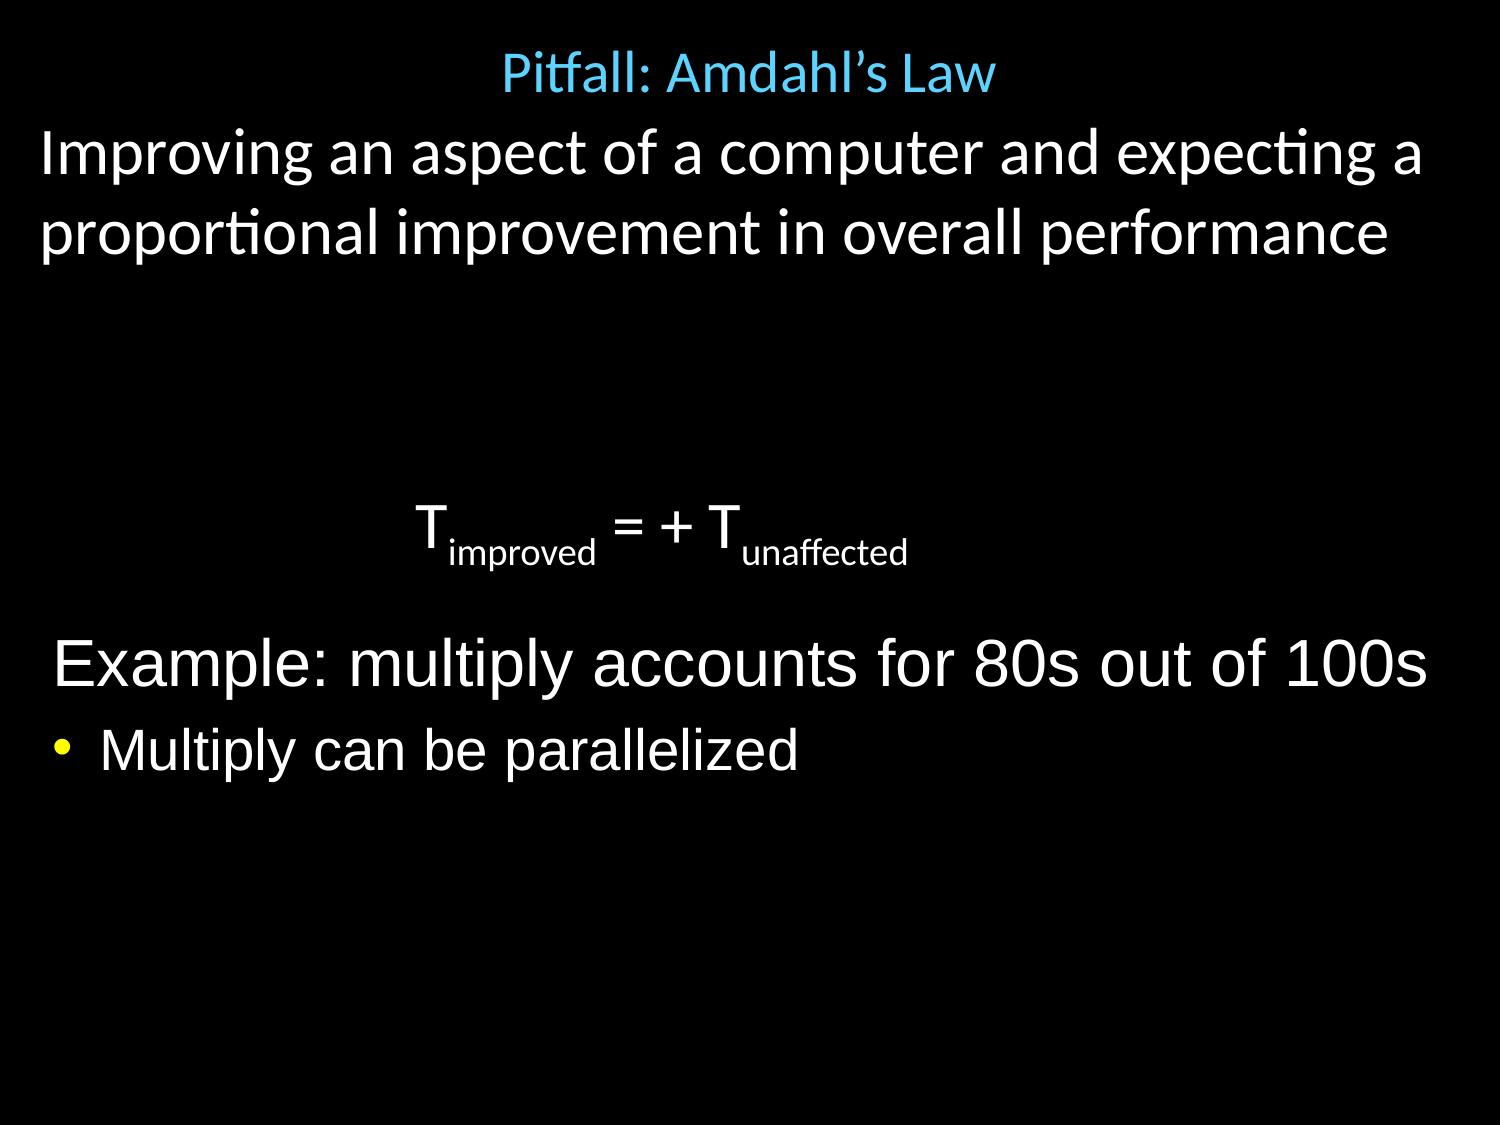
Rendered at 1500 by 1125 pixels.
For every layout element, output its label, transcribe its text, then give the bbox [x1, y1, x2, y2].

title Pitfall: Amdahl’s Law [37, 24, 1463, 99]
text_box Example: multiply accounts for 80s out of 100s Multiply can be parallelized [37, 612, 1475, 837]
list Improving an aspect of a computer and expecting a proportional improvement in overall performance [24, 99, 1475, 334]
